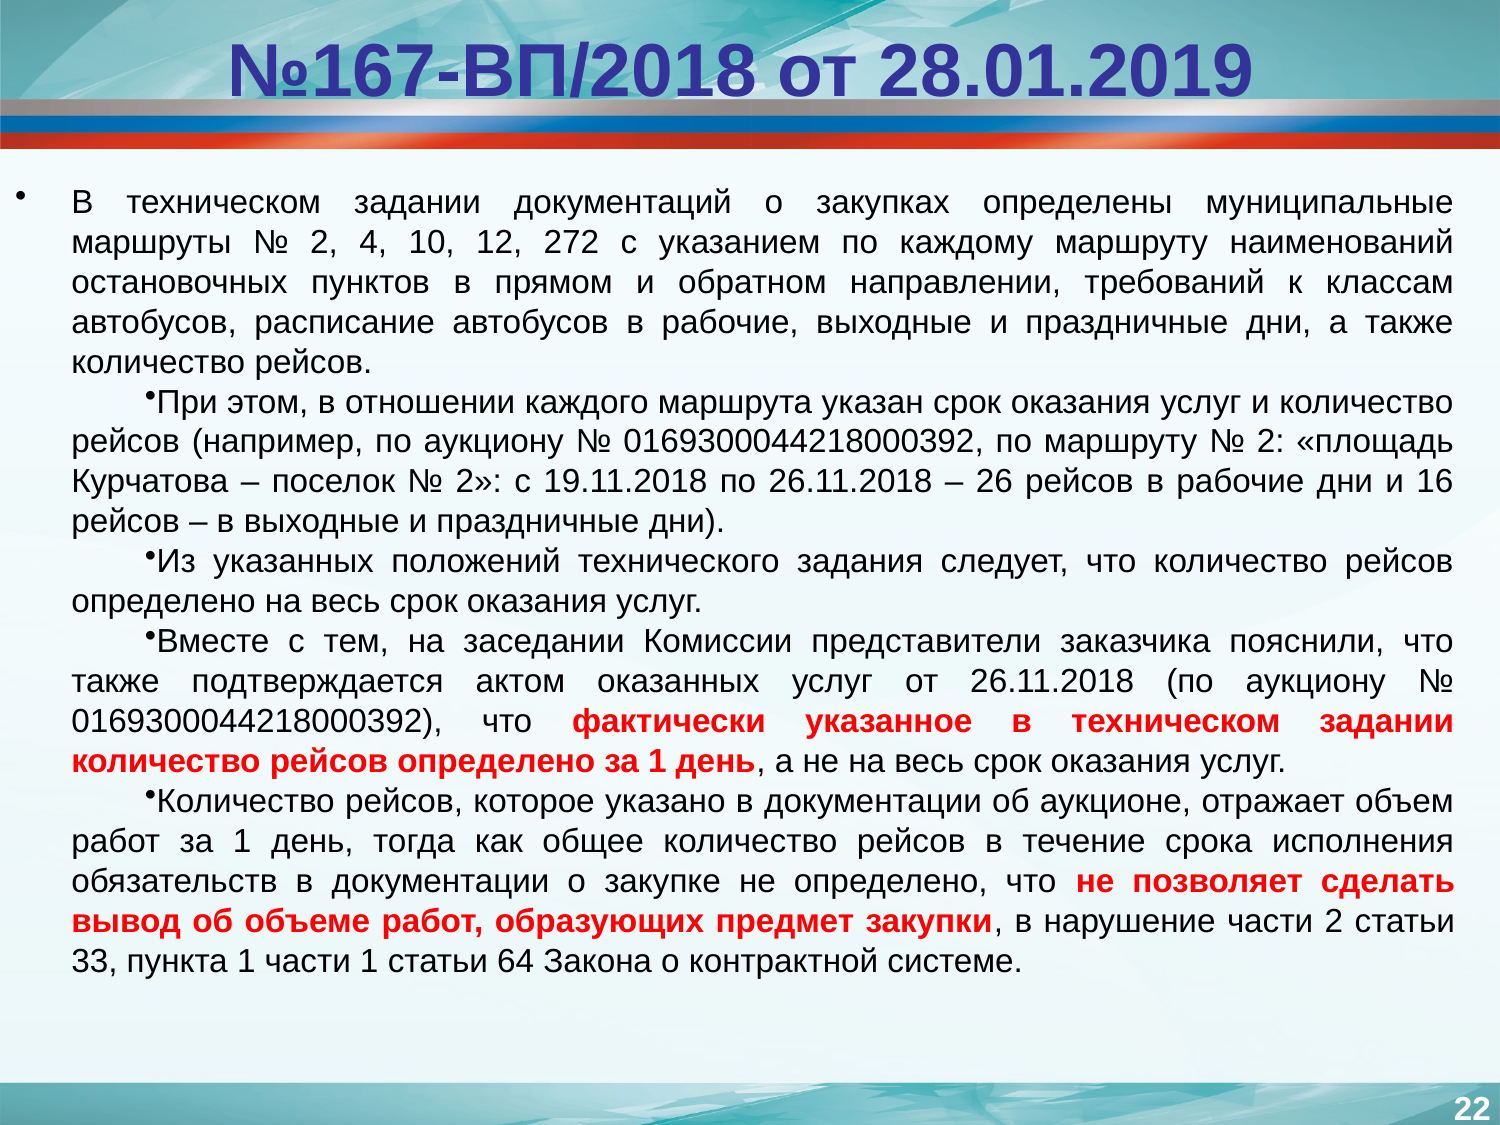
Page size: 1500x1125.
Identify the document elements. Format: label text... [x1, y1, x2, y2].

picture [0, 0, 1500, 1125]
slide_number 22 [1155, 1079, 1500, 1125]
title №167-ВП/2018 от 28.01.2019 [76, 18, 1427, 114]
list В техническом задании документаций о закупках определены муниципальные маршруты № 2, 4, 10, 12, 272 с указанием по каждому маршруту наименований остановочных пунктов в прямом и обратном направлении, требований к классам автобусов, расписание автобусов в рабочие, выходные и праздничные дни, а также количество рейсов. При этом, в отношении каждого маршрута указан срок оказания услуг и количество рейсов (например, по аукциону № 0169300044218000392, по маршруту № 2: «площадь Курчатова – поселок № 2»: с 19.11.2018 по 26.11.2018 – 26 рейсов в рабочие дни и 16 рейсов – в выходные и праздничные дни). Из указанных положений технического задания следует, что количество рейсов определено на весь срок оказания услуг. Вместе с тем, на заседании Комиссии представители заказчика пояснили, что также подтверждается актом оказанных услуг от 26.11.2018 (по аукциону № 0169300044218000392), что фактически указанное в техническом задании количество рейсов определено за 1 день, а не на весь срок оказания услуг. Количество рейсов, которое указано в документации об аукционе, отражает объем работ за 1 день, тогда как общее количество рейсов в течение срока исполнения обязательств в документации о закупке не определено, что не позволяет сделать вывод об объеме работ, образующих предмет закупки, в нарушение части 2 статьи 33, пункта 1 части 1 статьи 64 Закона о контрактной системе. [0, 172, 1471, 1006]
